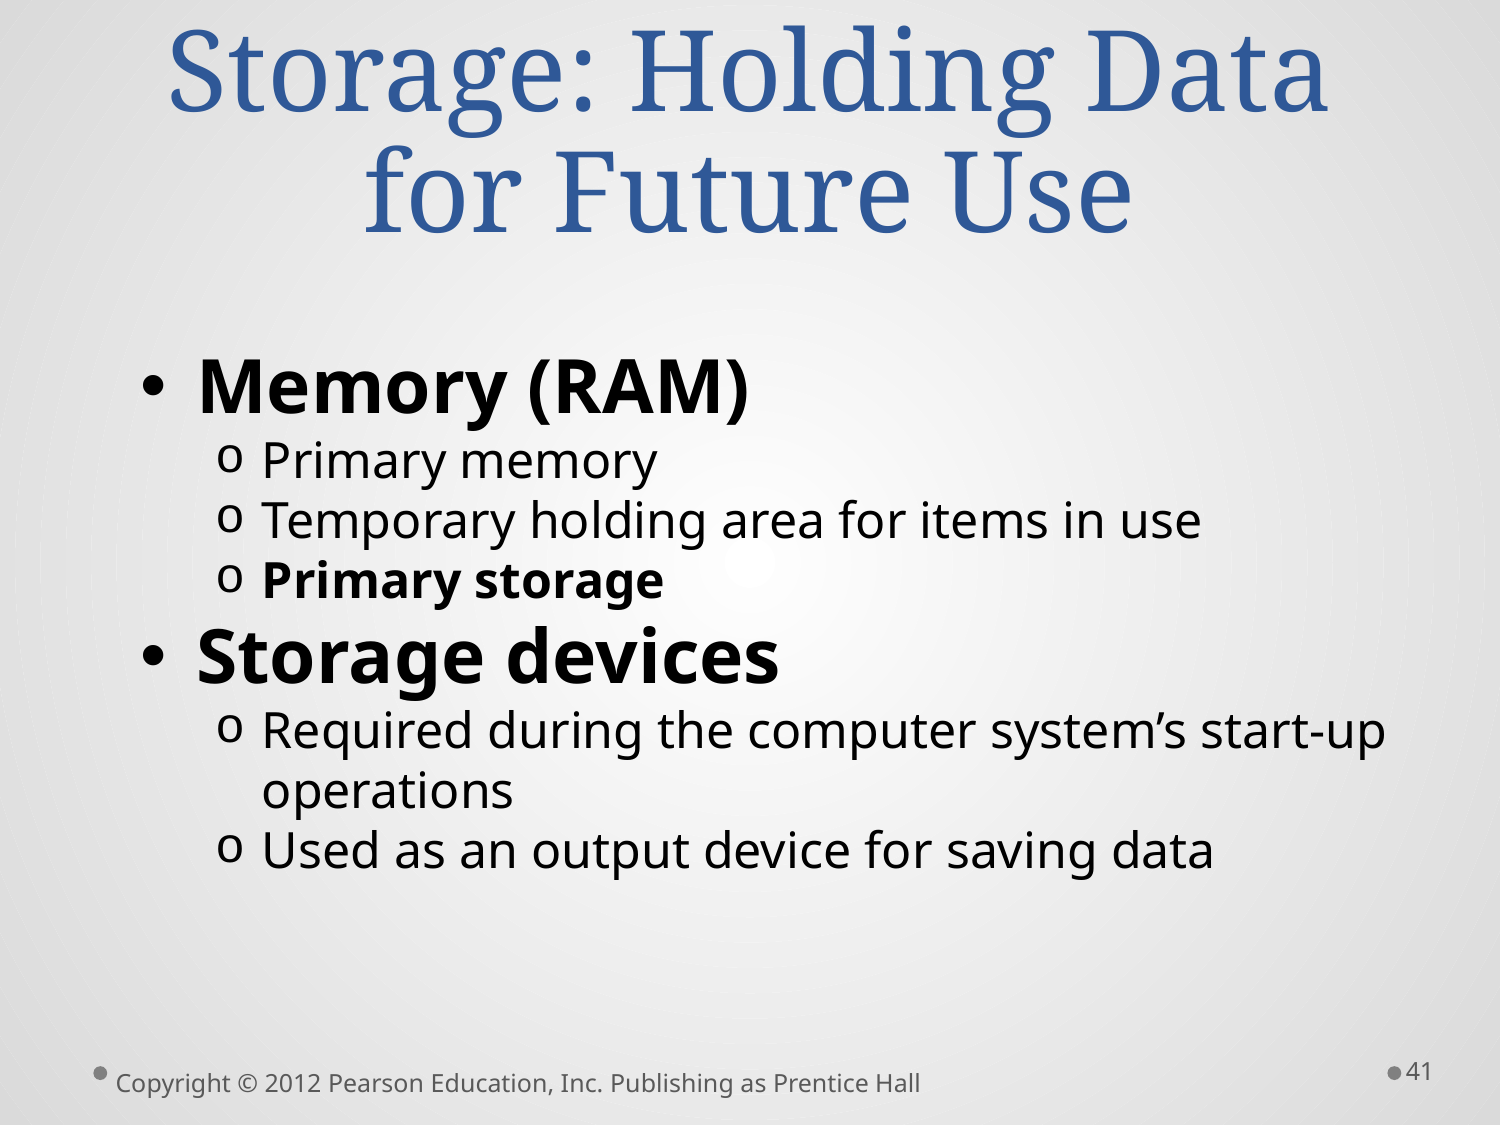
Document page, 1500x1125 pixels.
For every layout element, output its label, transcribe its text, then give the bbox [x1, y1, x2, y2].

slide_number 41 [1401, 1042, 1494, 1103]
list Memory (RAM) Primary memory Temporary holding area for items in use Primary storage Storage devices Required during the computer system’s start-up operations Used as an output device for saving data [125, 331, 1500, 1025]
title Storage: Holding Data for Future Use [0, 0, 1500, 263]
footer Copyright © 2012 Pearson Education, Inc. Publishing as Prentice Hall [108, 1062, 1038, 1103]
